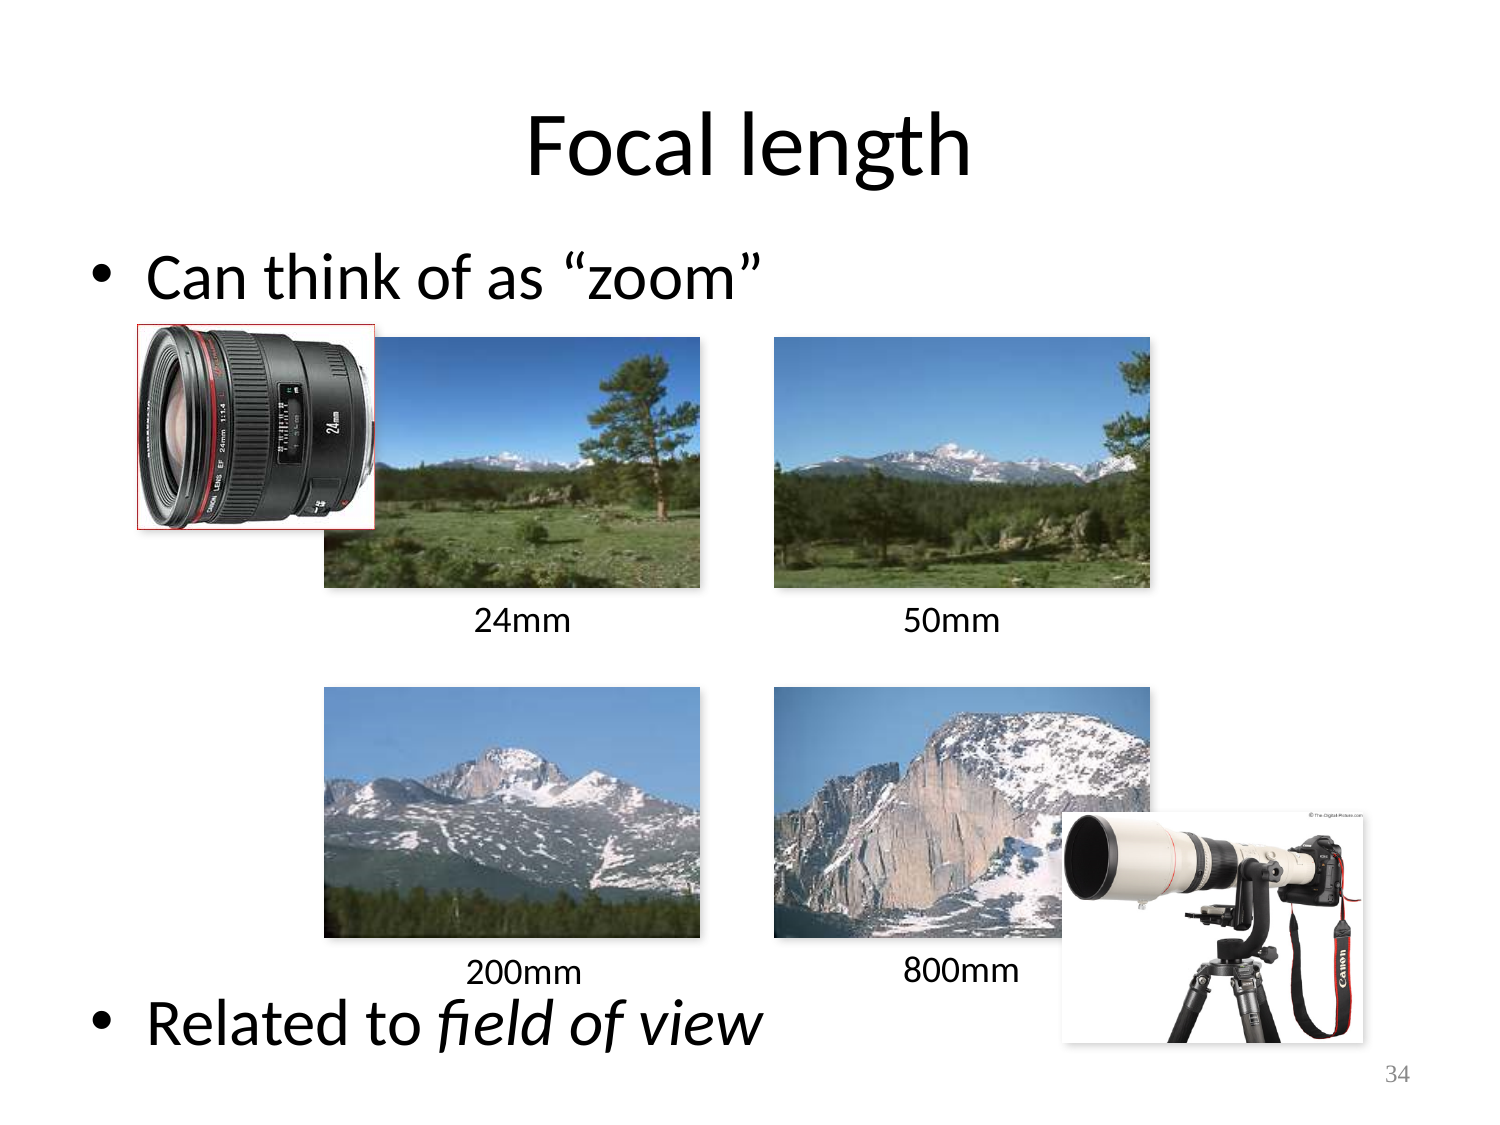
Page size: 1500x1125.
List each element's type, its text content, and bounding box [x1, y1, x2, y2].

text_box 50mm [888, 596, 1016, 648]
picture [324, 687, 701, 938]
list Can think of as “zoom” Related to field of view [75, 224, 1425, 1125]
picture [137, 324, 701, 588]
text_box 800mm [888, 946, 1036, 998]
text_box 200mm [450, 946, 598, 999]
picture [774, 687, 1363, 1043]
text_box 24mm [459, 596, 587, 648]
title Focal length [75, 45, 1425, 224]
slide_number 34 [1074, 1042, 1425, 1103]
picture [774, 337, 1151, 588]
